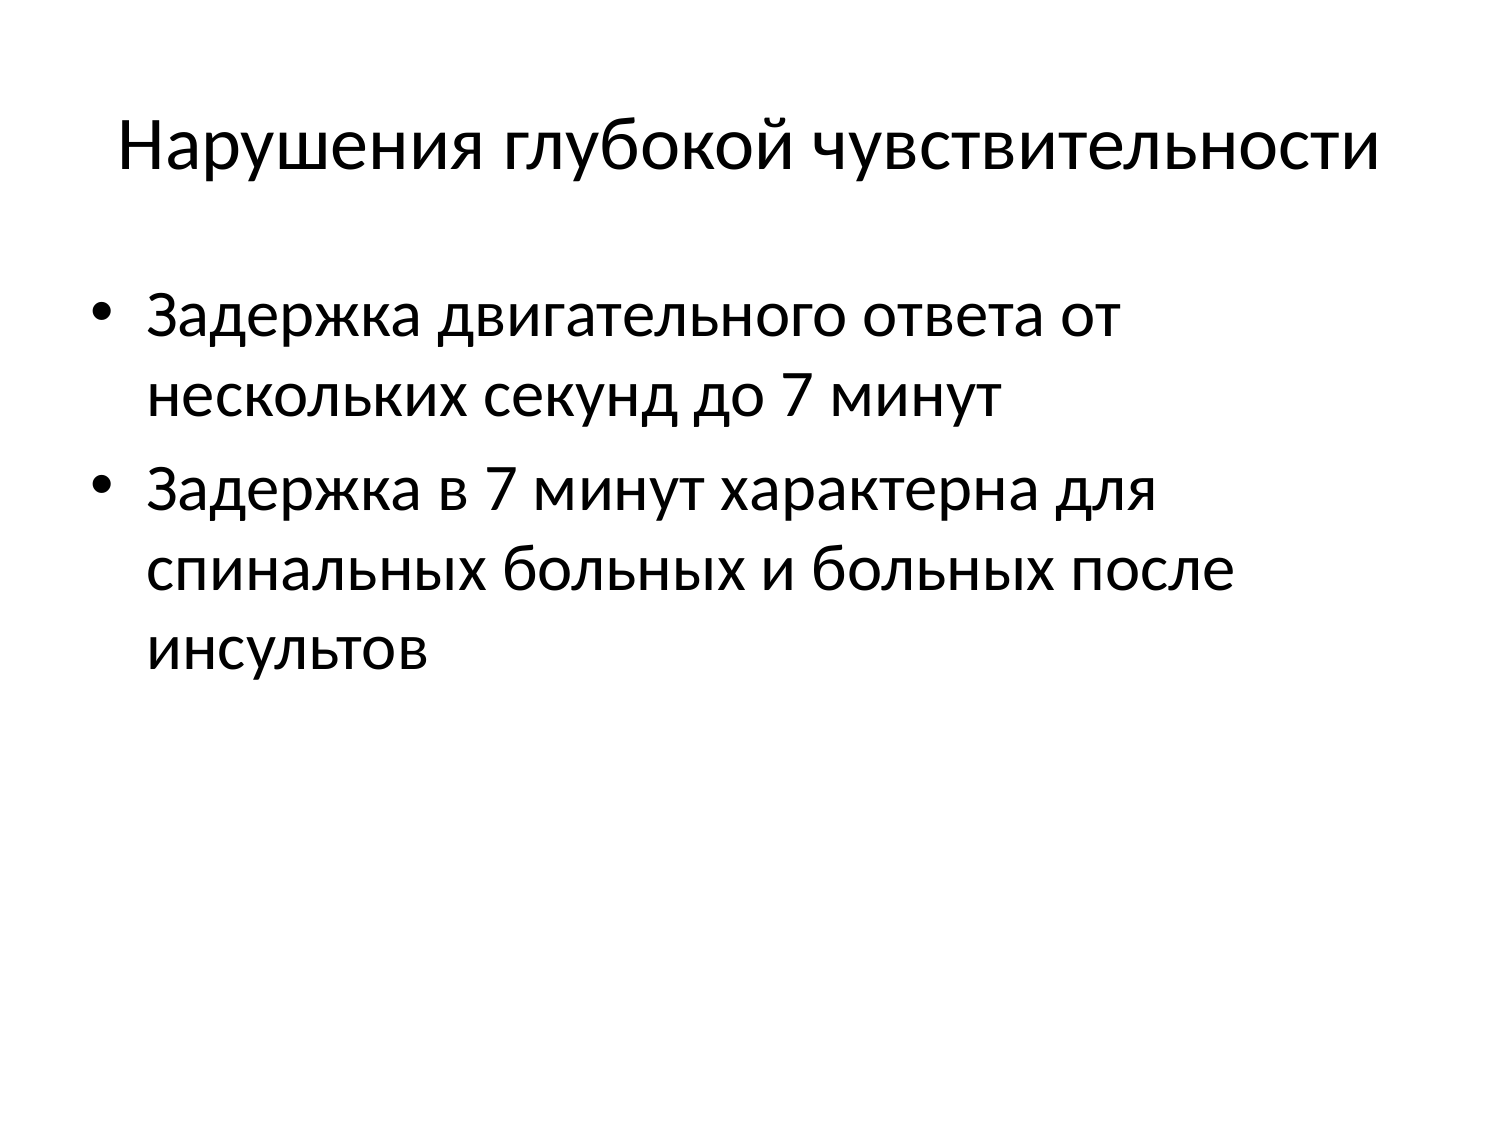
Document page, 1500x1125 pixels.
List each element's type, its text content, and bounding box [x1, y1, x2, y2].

list Задержка двигательного ответа от нескольких секунд до 7 минут Задержка в 7 минут характерна для спинальных больных и больных после инсультов [75, 262, 1425, 1005]
title Нарушения глубокой чувствительности [75, 45, 1425, 233]
